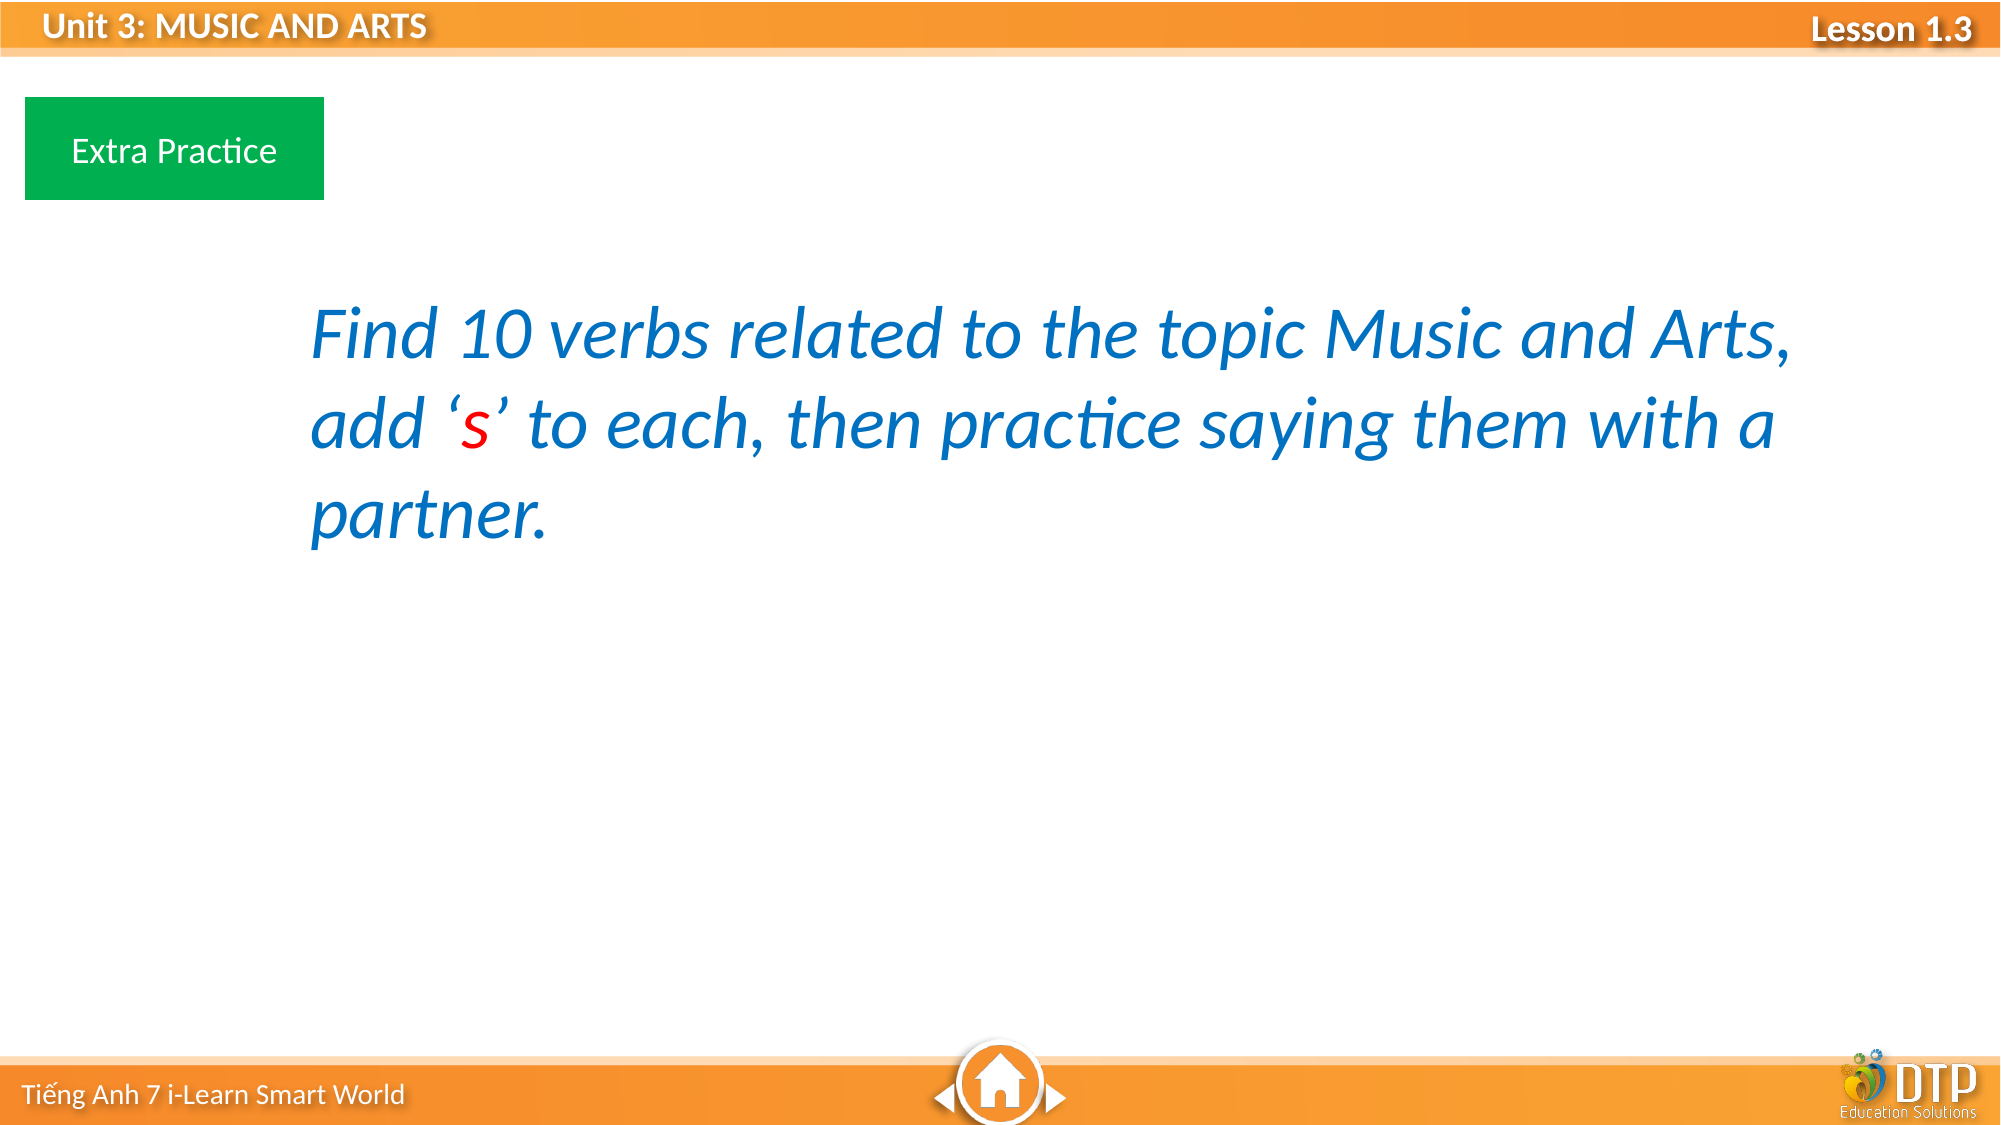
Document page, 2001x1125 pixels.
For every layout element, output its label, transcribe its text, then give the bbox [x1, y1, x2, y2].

picture [0, 2, 2001, 1125]
text_box Find 10 verbs related to the topic Music and Arts, add ‘s’ to each, then practice saying them with a partner. [295, 276, 1877, 561]
text_box Extra Practice [21, 93, 328, 204]
